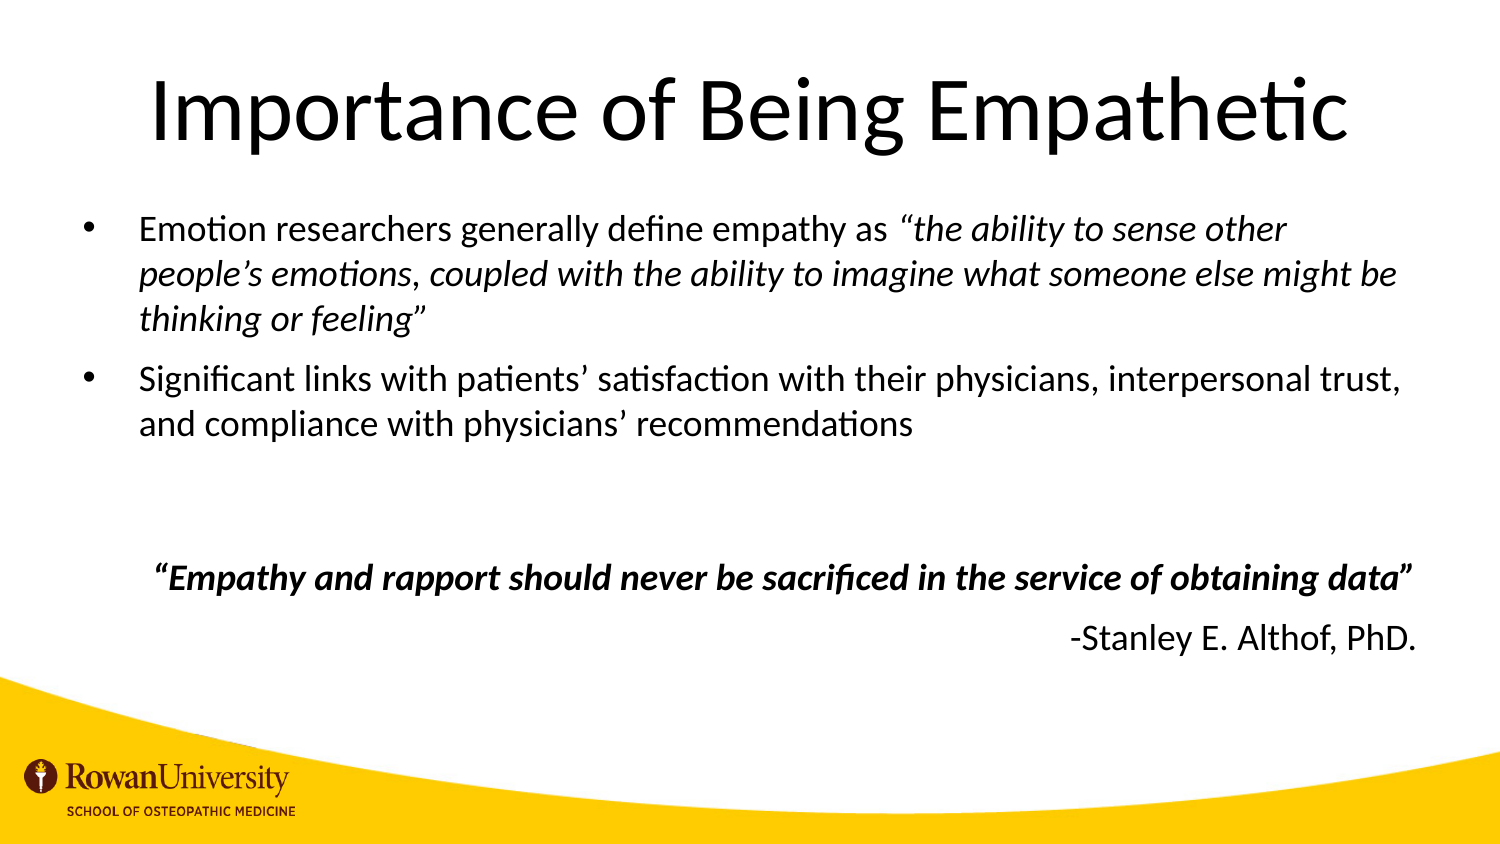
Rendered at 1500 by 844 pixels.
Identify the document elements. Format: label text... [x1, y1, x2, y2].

picture [0, 0, 1500, 844]
list Emotion researchers generally define empathy as “the ability to sense other people’s emotions, coupled with the ability to imagine what someone else might be thinking or feeling” Significant links with patients’ satisfaction with their physicians, interpersonal trust, and compliance with physicians’ recommendations “Empathy and rapport should never be sacrificed in the service of obtaining data” -Stanley E. Althof, PhD. [74, 196, 1426, 755]
title Importance of Being Empathetic [74, 33, 1426, 175]
